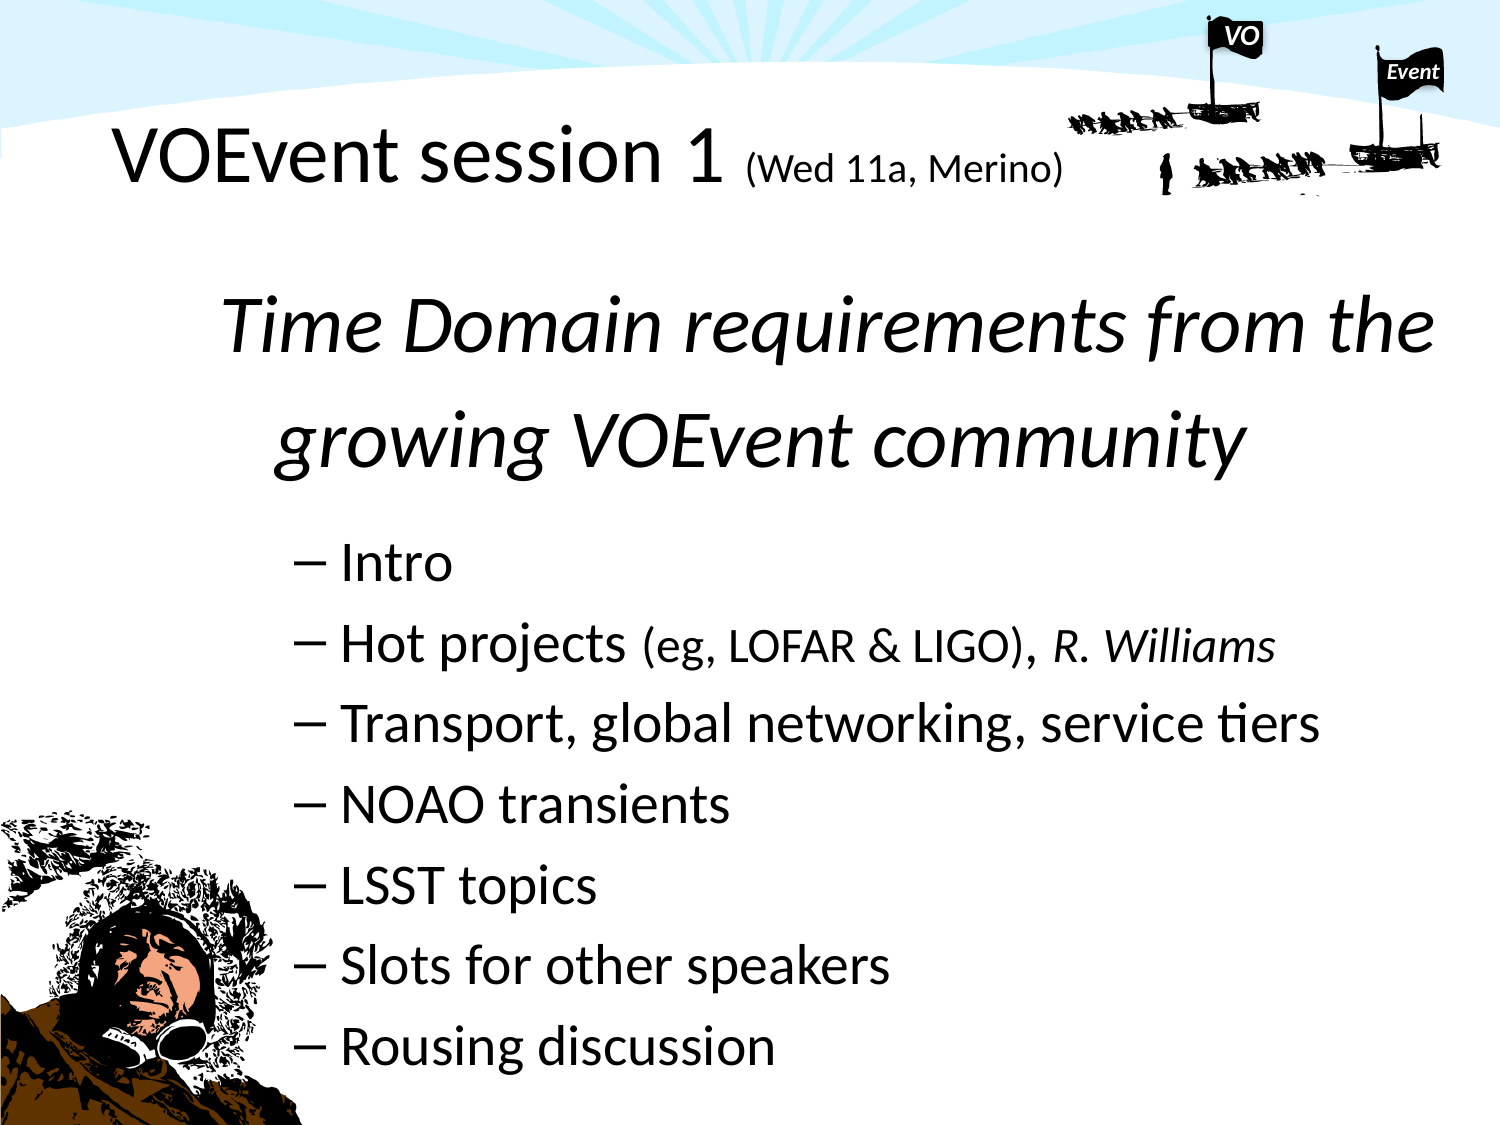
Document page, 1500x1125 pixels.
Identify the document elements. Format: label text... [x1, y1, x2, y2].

list Time Domain requirements from the growing VOEvent community Intro Hot projects (eg, LOFAR & LIGO), R. Williams Transport, global networking, service tiers NOAO transients LSST topics Slots for other speakers Rousing discussion [204, 262, 1479, 1095]
title VOEvent session 1 (Wed 11a, Merino) [23, 55, 1153, 244]
picture [0, 0, 1500, 1125]
